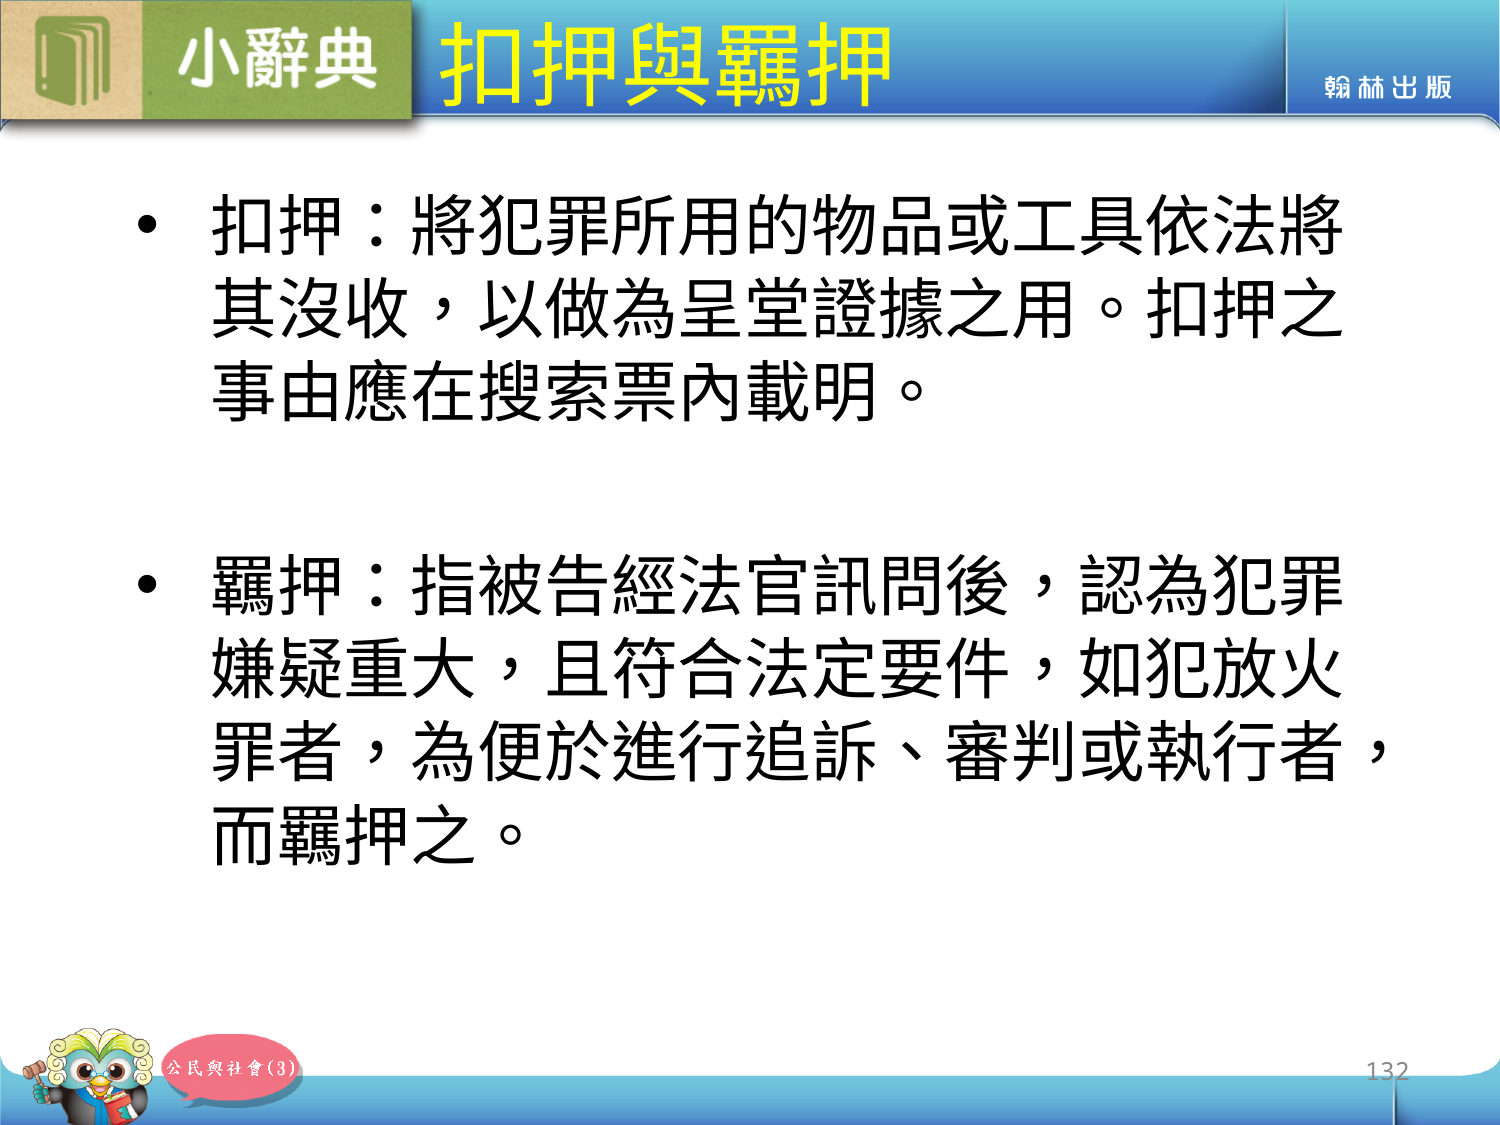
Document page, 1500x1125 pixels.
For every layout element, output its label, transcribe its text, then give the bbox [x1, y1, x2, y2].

title 扣押與羈押 [419, 0, 916, 126]
list 扣押：將犯罪所用的物品或工具依法將其沒收，以做為呈堂證據之用。扣押之事由應在搜索票內載明。 羈押：指被告經法官訊問後，認為犯罪嫌疑重大，且符合法定要件，如犯放火罪者，為便於進行追訴、審判或執行者，而羈押之。 [64, 172, 1424, 988]
picture [0, 0, 1500, 1125]
slide_number 132 [1074, 1042, 1425, 1103]
